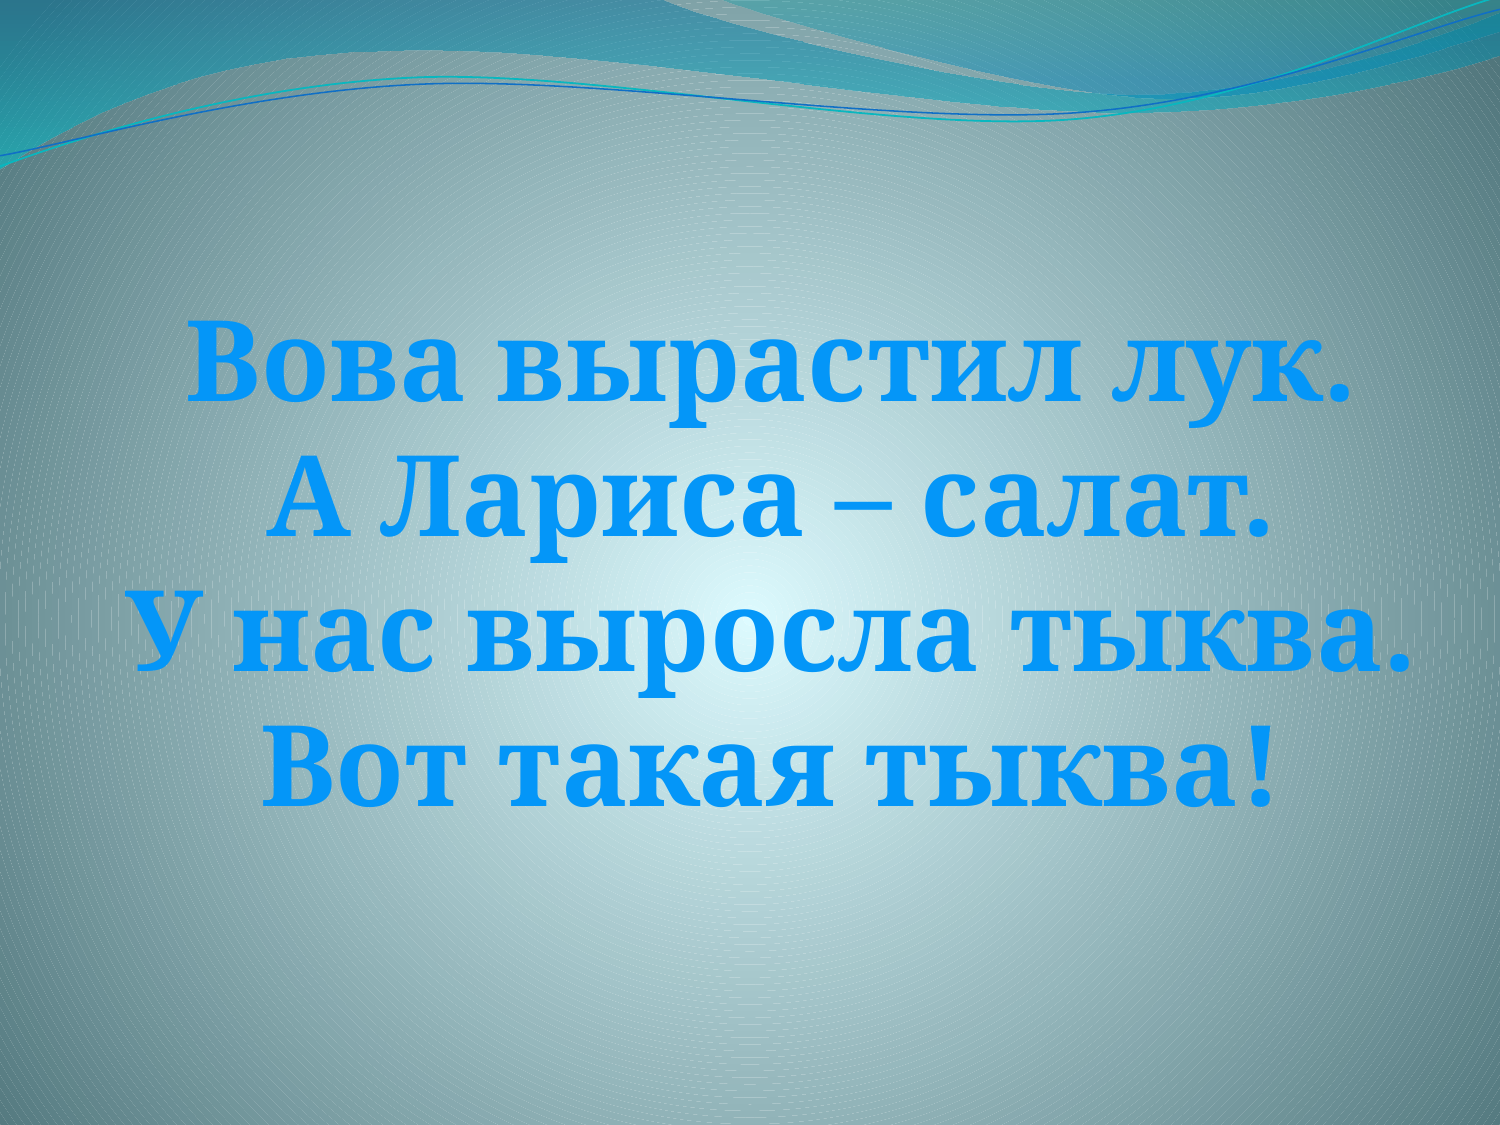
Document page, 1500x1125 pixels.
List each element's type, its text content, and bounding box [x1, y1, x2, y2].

text_box Вова вырастил лук. А Лариса – салат. У нас выросла тыква. Вот такая тыква! [110, 281, 1433, 837]
